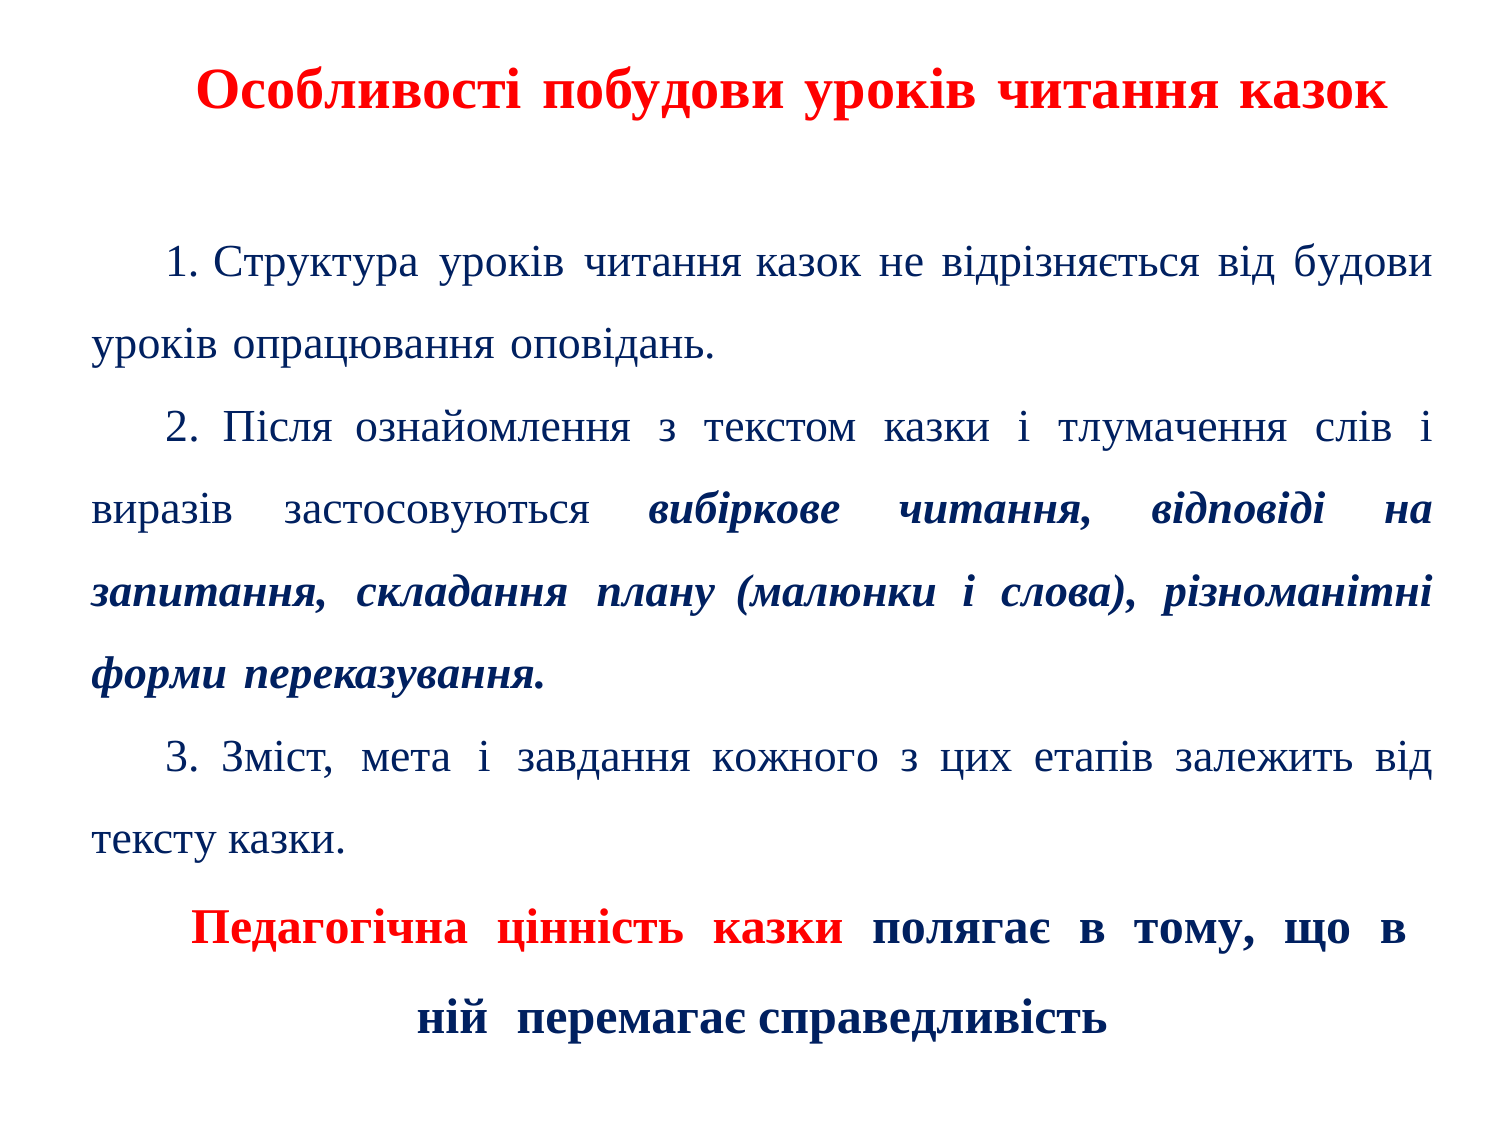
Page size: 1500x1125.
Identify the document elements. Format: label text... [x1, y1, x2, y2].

text_box Особливості побудови уроків читання казок 1. Структура уроків читання казок не відрізняється від будови уроків опрацювання оповідань. 2. Після ознайомлення з текстом казки і тлумачення слів і виразів застосовуються вибіркове читання, відповіді на запитання, складання плану (малюнки і слова), різноманітні форми переказування. 3. Зміст, мета і завдання кожного з цих етапів залежить від тексту казки. Педагогічна цінність казки полягає в тому, що в ній перемагає справедливість [76, 42, 1471, 1051]
